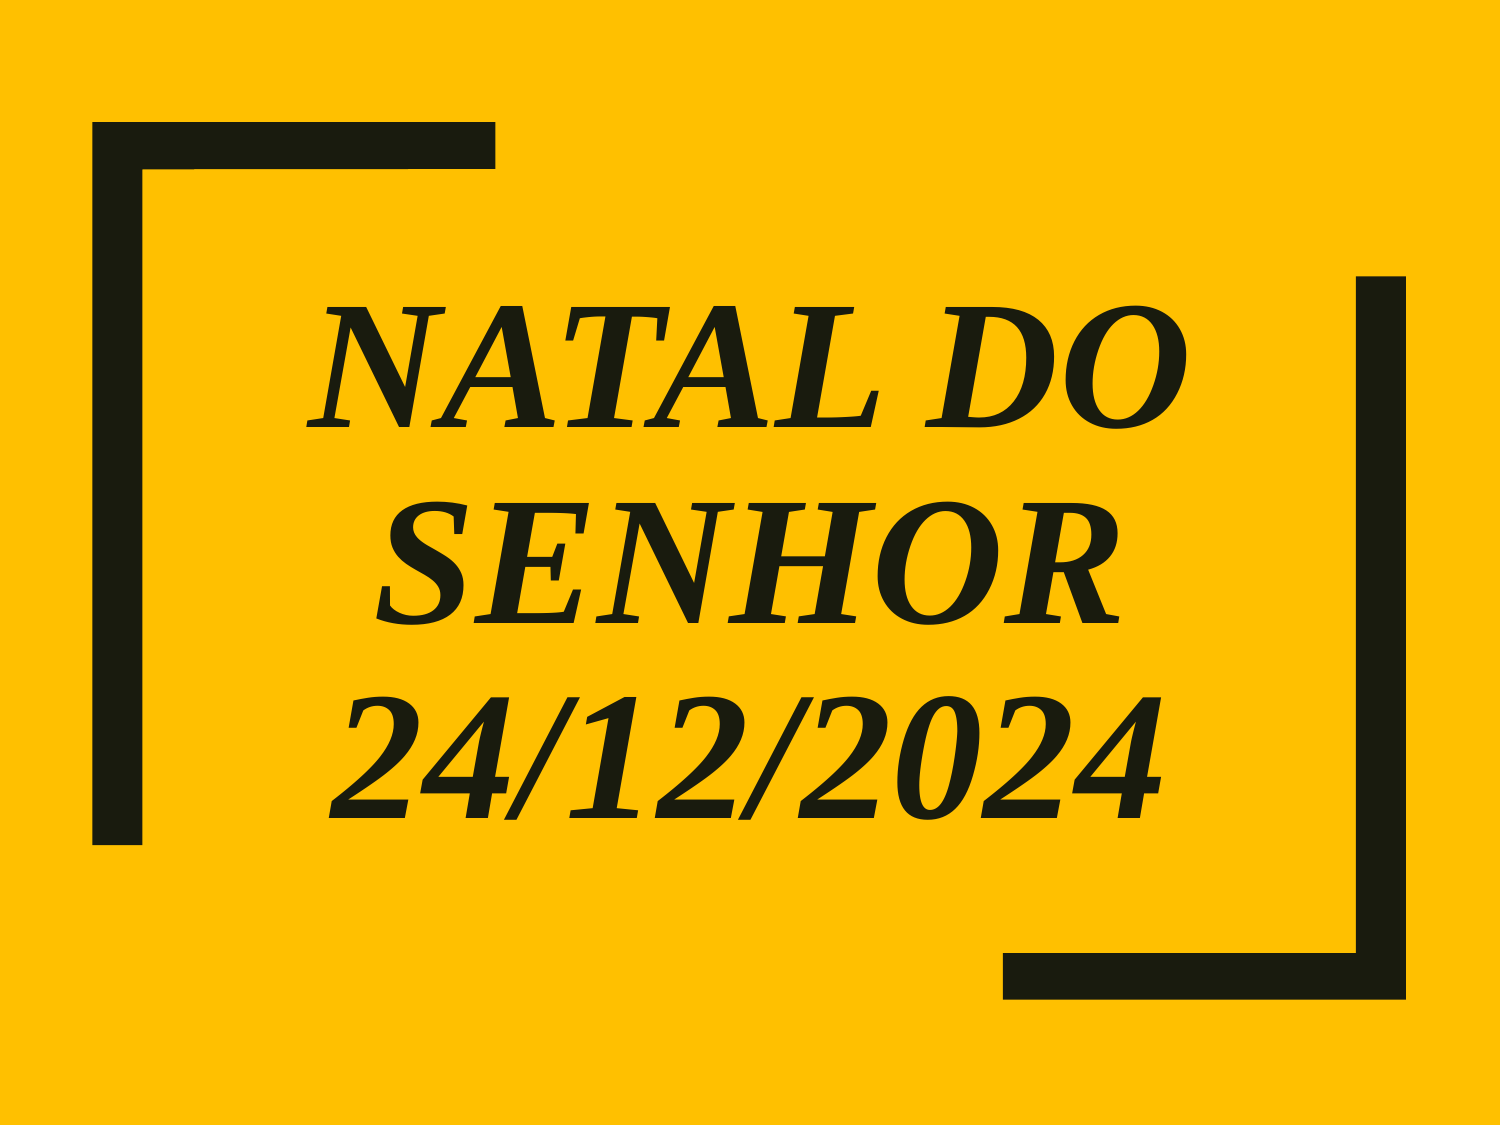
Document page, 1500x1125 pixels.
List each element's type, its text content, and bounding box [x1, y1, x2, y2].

title Natal do Senhor 24/12/2024 [47, 104, 1453, 1025]
